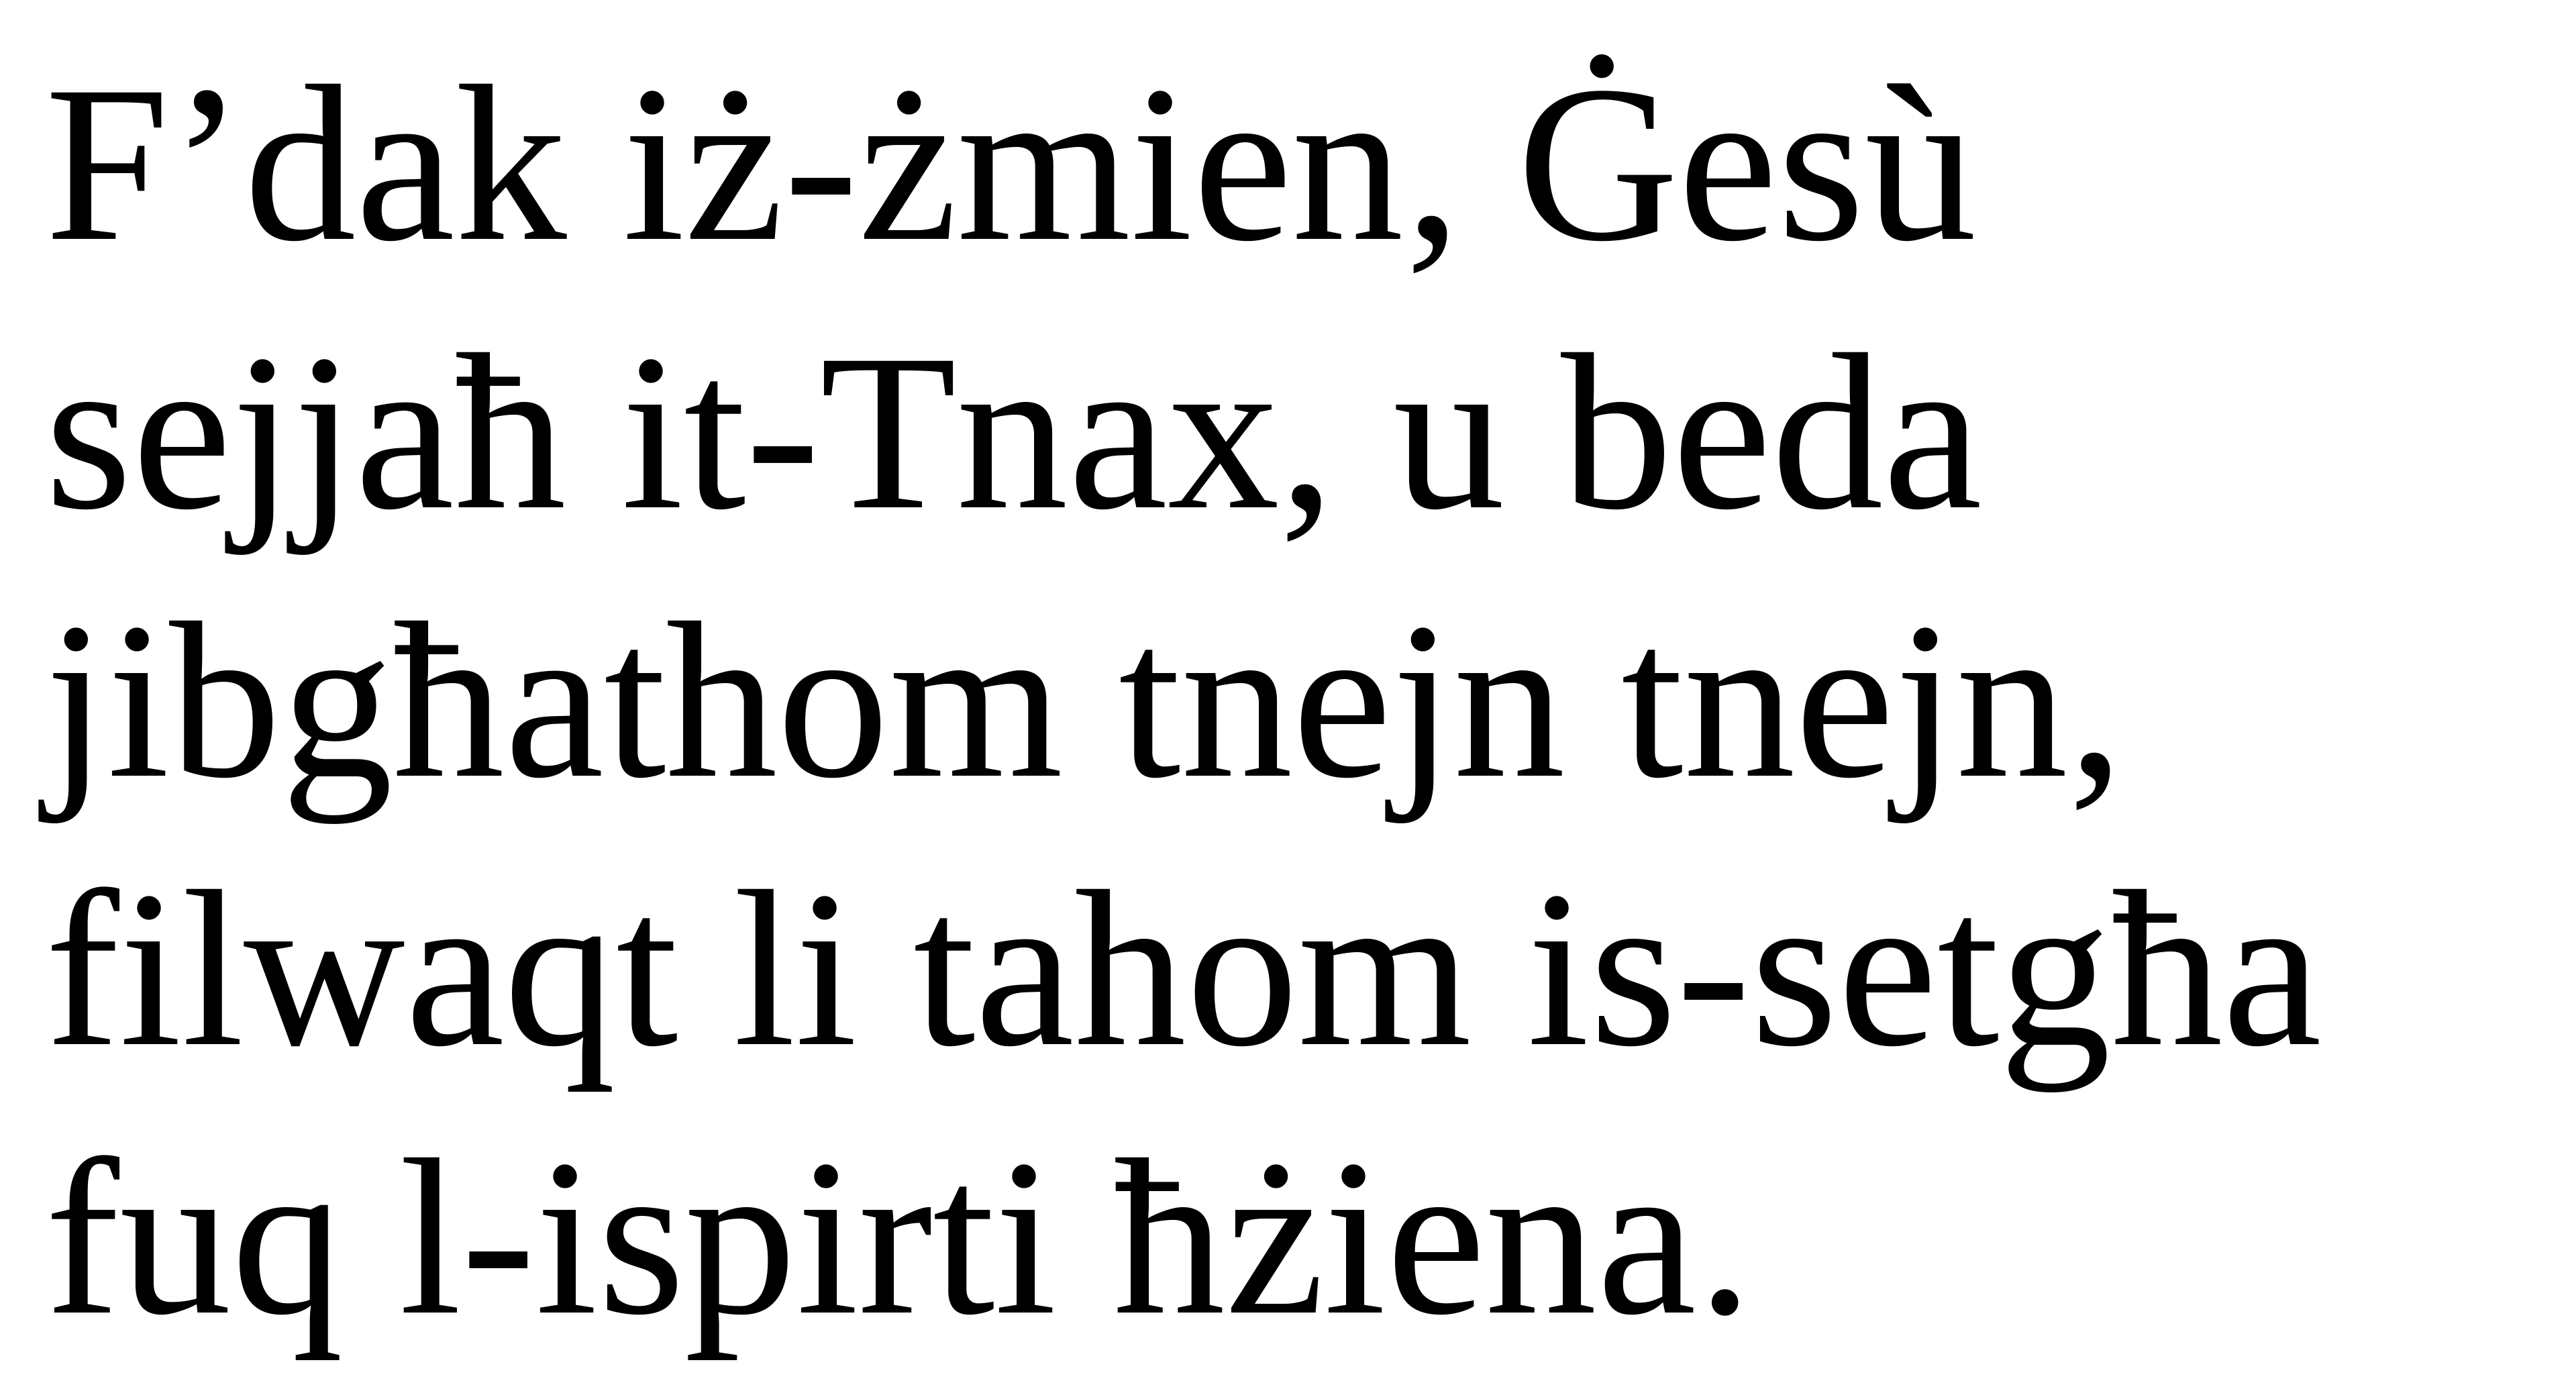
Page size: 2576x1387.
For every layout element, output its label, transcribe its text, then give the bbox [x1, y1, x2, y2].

text_box F’dak iż-żmien, Ġesù sejjaħ it-Tnax, u beda jibgħathom tnejn tnejn, filwaqt li tahom is-setgħa fuq l-ispirti ħżiena. [35, 11, 2540, 1363]
